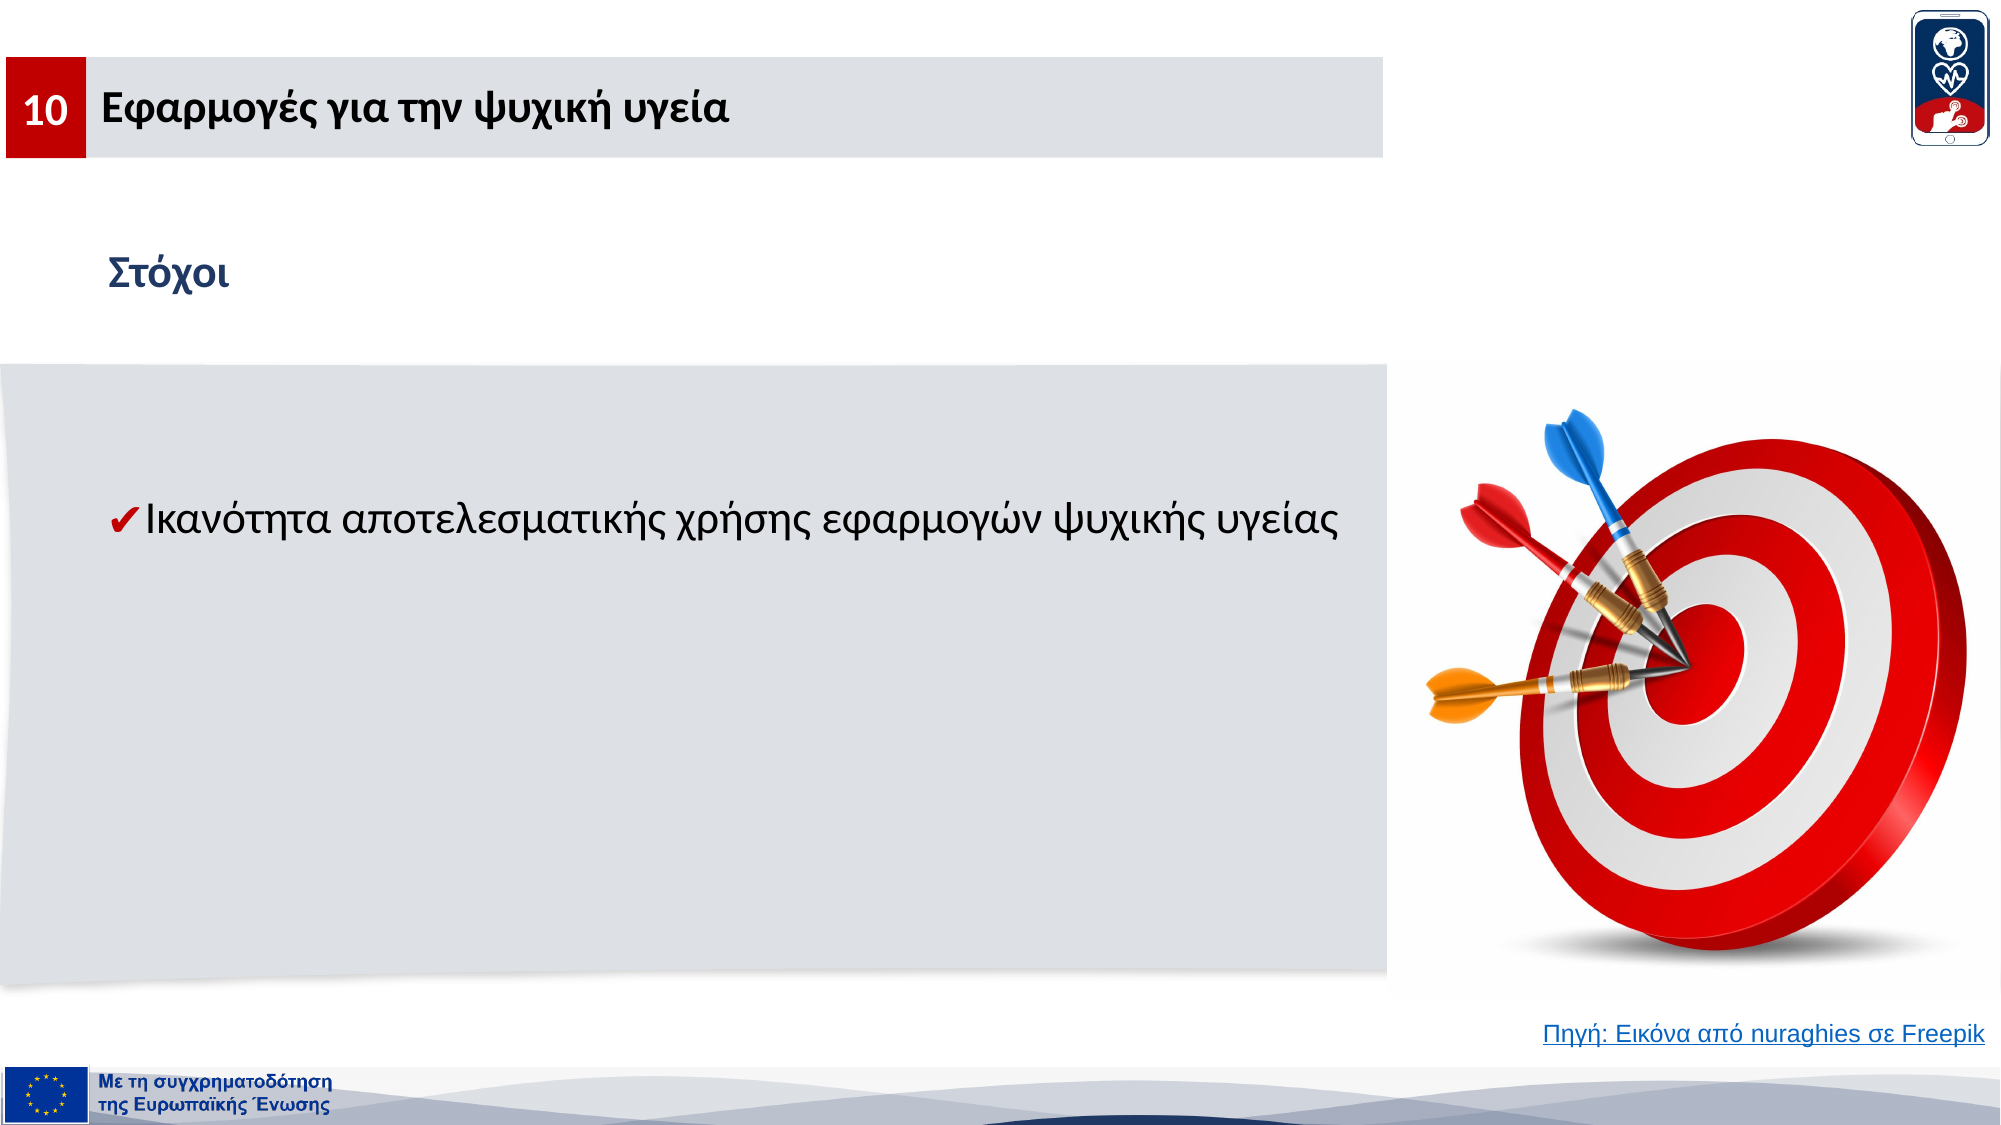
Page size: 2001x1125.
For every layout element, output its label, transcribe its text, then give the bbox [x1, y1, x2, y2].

text_box [6, 57, 86, 71]
text_box Πηγή: Εικόνα από nuraghies σε Freepik [1363, 1009, 2000, 1055]
picture [1911, 10, 1990, 146]
text_box 10 [6, 71, 87, 143]
picture [0, 1062, 2001, 1125]
text_box [6, 143, 87, 159]
list Ικανότητα αποτελεσματικής χρήσης εφαρμογών ψυχικής υγείας [91, 480, 1382, 986]
title Στόχοι [93, 221, 1819, 324]
picture [1387, 361, 2000, 998]
text_box Εφαρμογές για την ψυχική υγεία [86, 57, 1383, 158]
